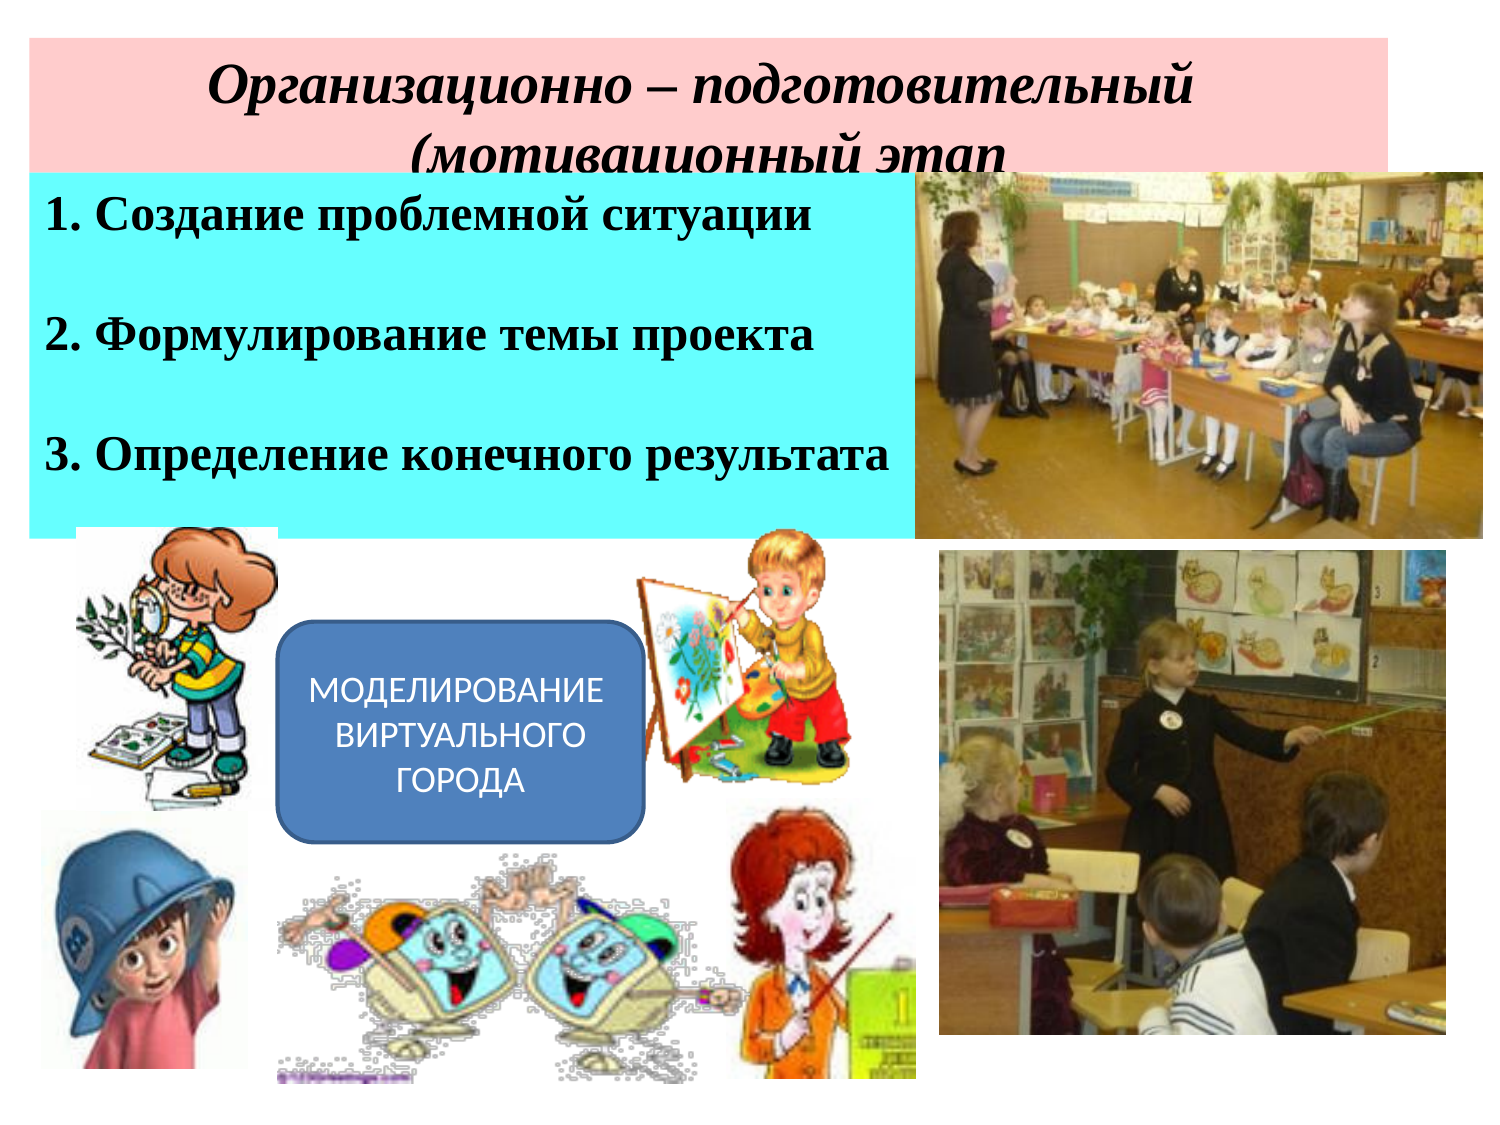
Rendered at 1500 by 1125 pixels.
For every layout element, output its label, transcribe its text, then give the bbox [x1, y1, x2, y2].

picture [938, 550, 1446, 1036]
text_box Организационно – подготовительный (мотивационный этап [29, 37, 1388, 172]
text_box 1. Создание проблемной ситуации 2. Формулирование темы проекта 3. Определение конечного результата [29, 172, 914, 539]
picture [40, 526, 916, 1085]
text_box МОДЕЛИРОВАНИЕ ВИРТУАЛЬНОГО ГОРОДА [282, 621, 626, 773]
picture [915, 172, 1483, 539]
